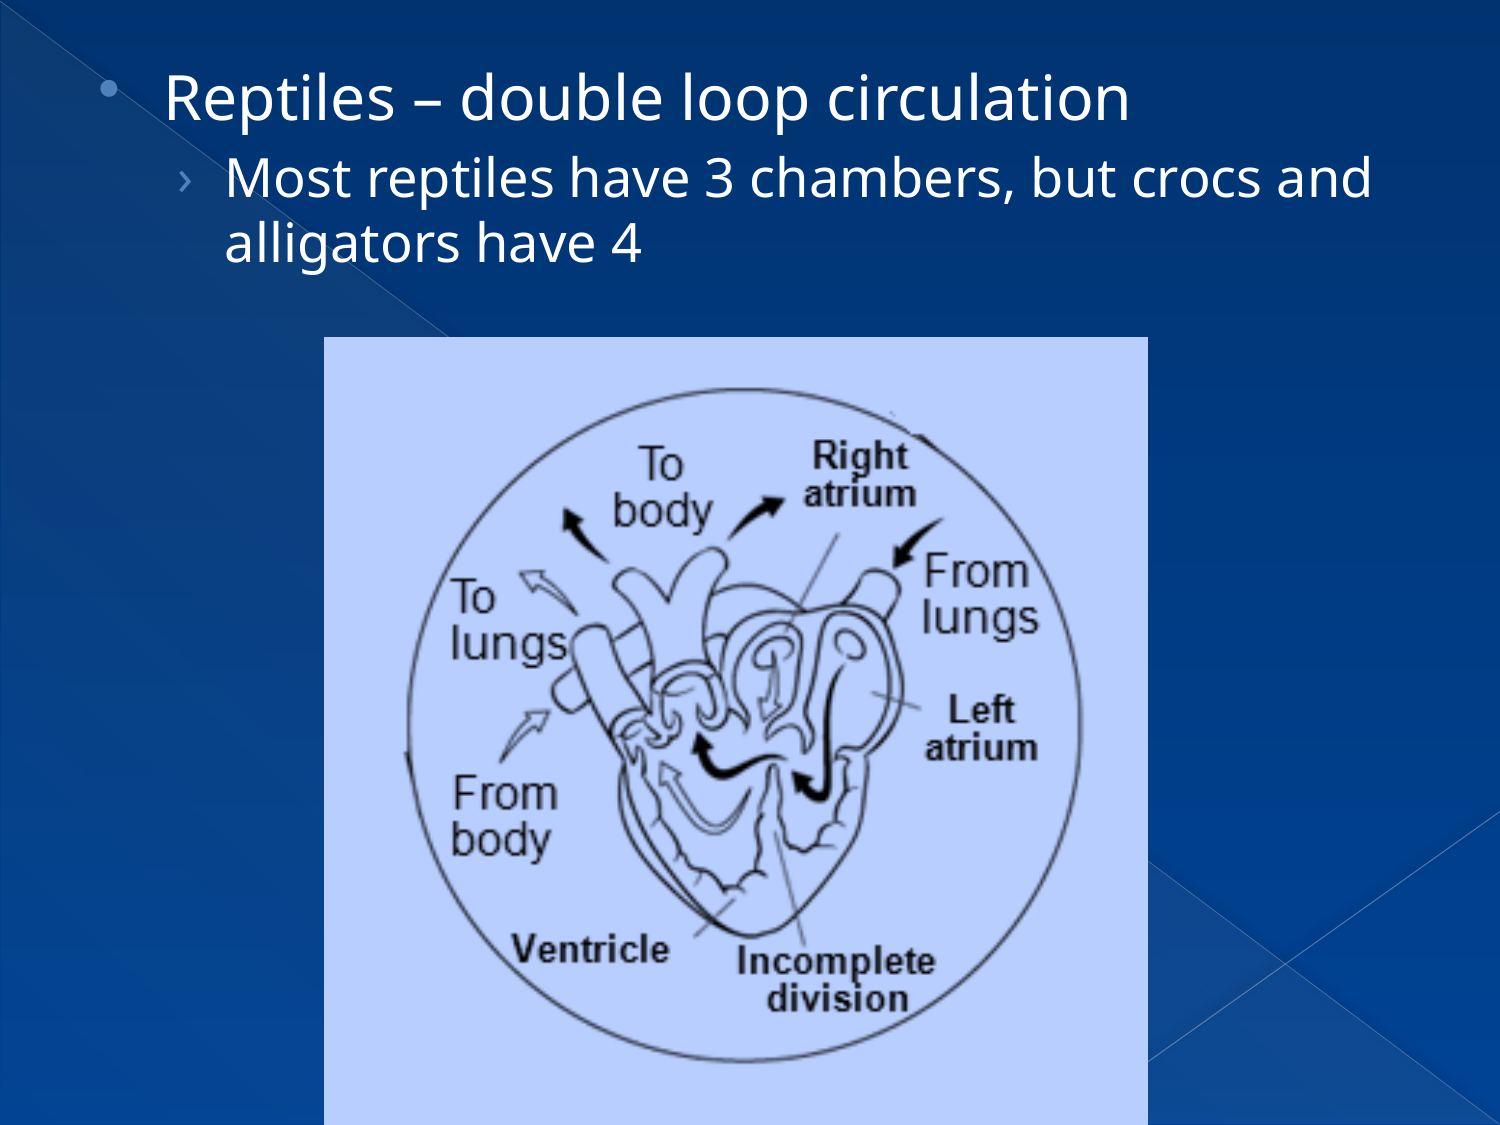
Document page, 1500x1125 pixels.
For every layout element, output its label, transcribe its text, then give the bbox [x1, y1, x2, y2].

list Reptiles – double loop circulation Most reptiles have 3 chambers, but crocs and alligators have 4 [74, 49, 1426, 801]
picture [324, 337, 1148, 1125]
